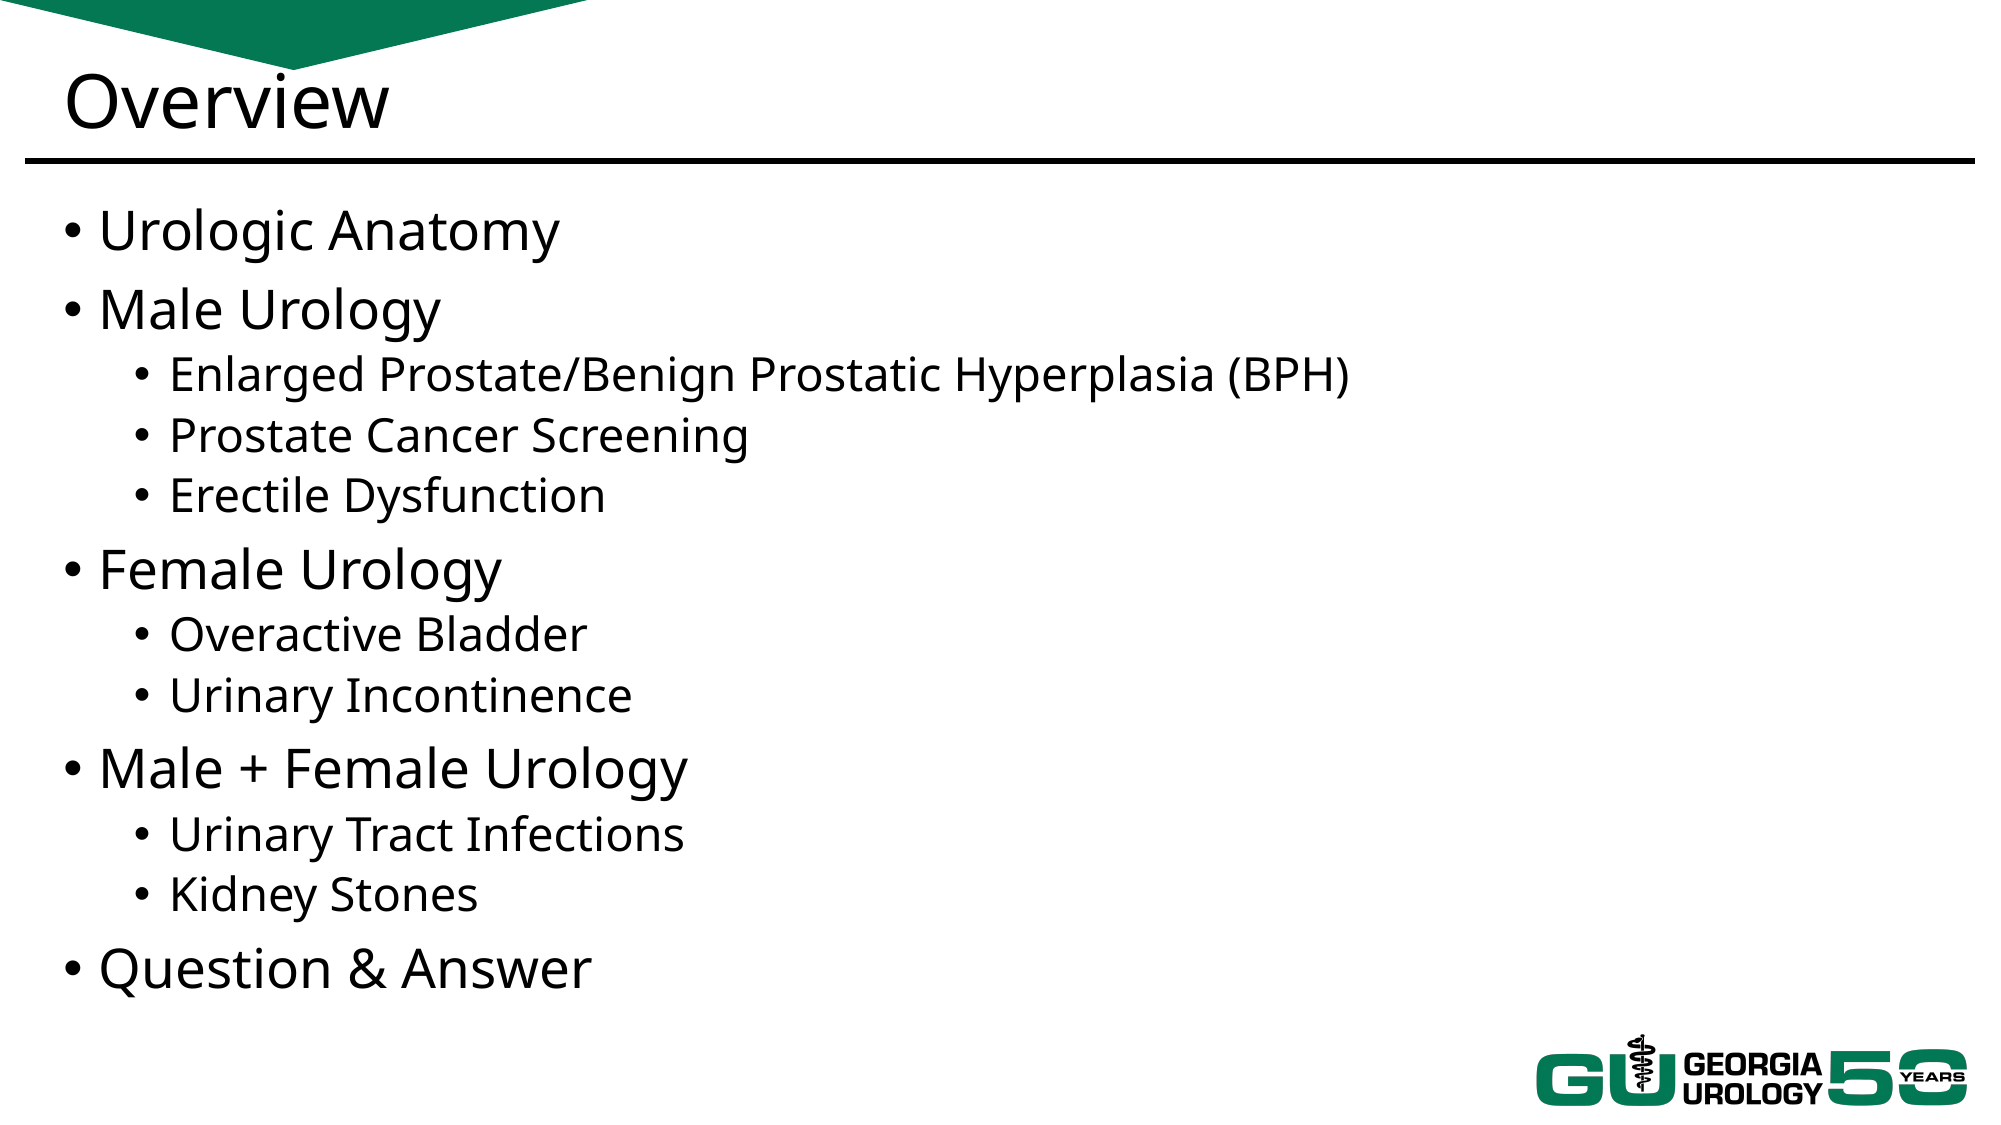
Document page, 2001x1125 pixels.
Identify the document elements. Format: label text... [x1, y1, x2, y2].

title Overview [48, 59, 1952, 149]
list Urologic Anatomy Male Urology Enlarged Prostate/Benign Prostatic Hyperplasia (BPH) Prostate Cancer Screening Erectile Dysfunction Female Urology Overactive Bladder Urinary Incontinence Male + Female Urology Urinary Tract Infections Kidney Stones Question & Answer [48, 196, 1952, 1014]
picture [1518, 1020, 1986, 1125]
